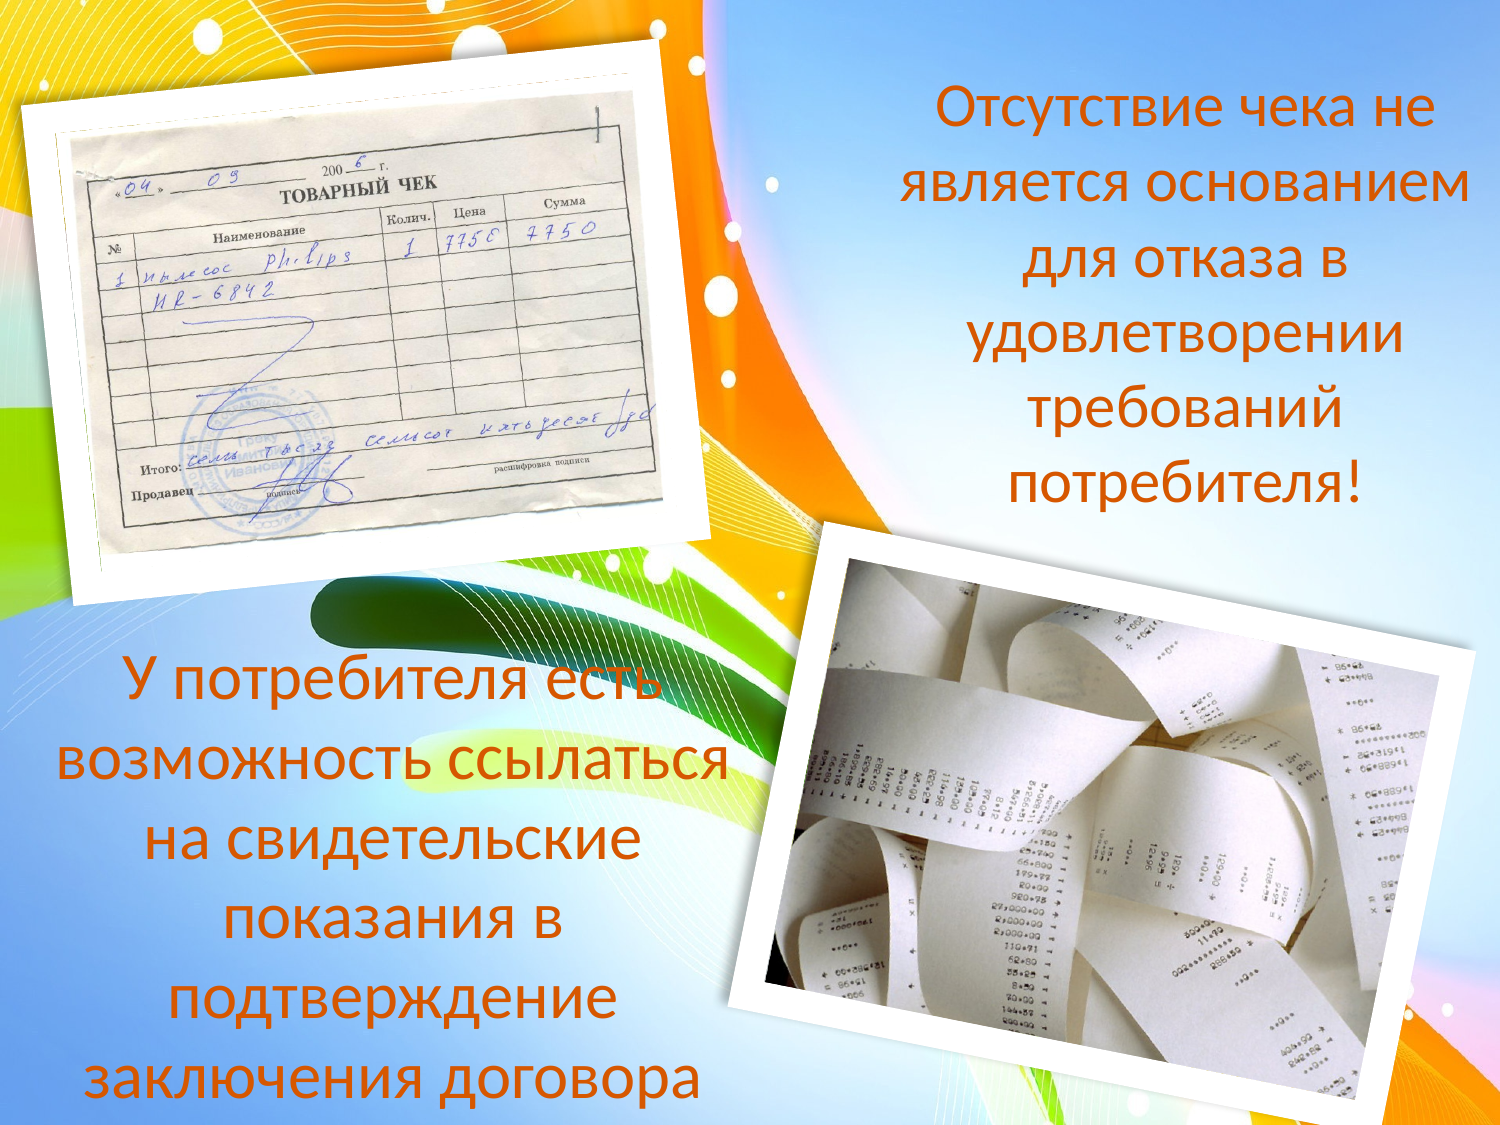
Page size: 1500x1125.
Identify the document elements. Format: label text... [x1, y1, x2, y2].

title Отсутствие чека не является основанием для отказа в удовлетворении требований потребителя! [872, 31, 1500, 549]
picture [0, 0, 1500, 1125]
text_box У потребителя есть возможность ссылаться на свидетельские показания в подтверждение заключения договора [33, 625, 754, 1120]
